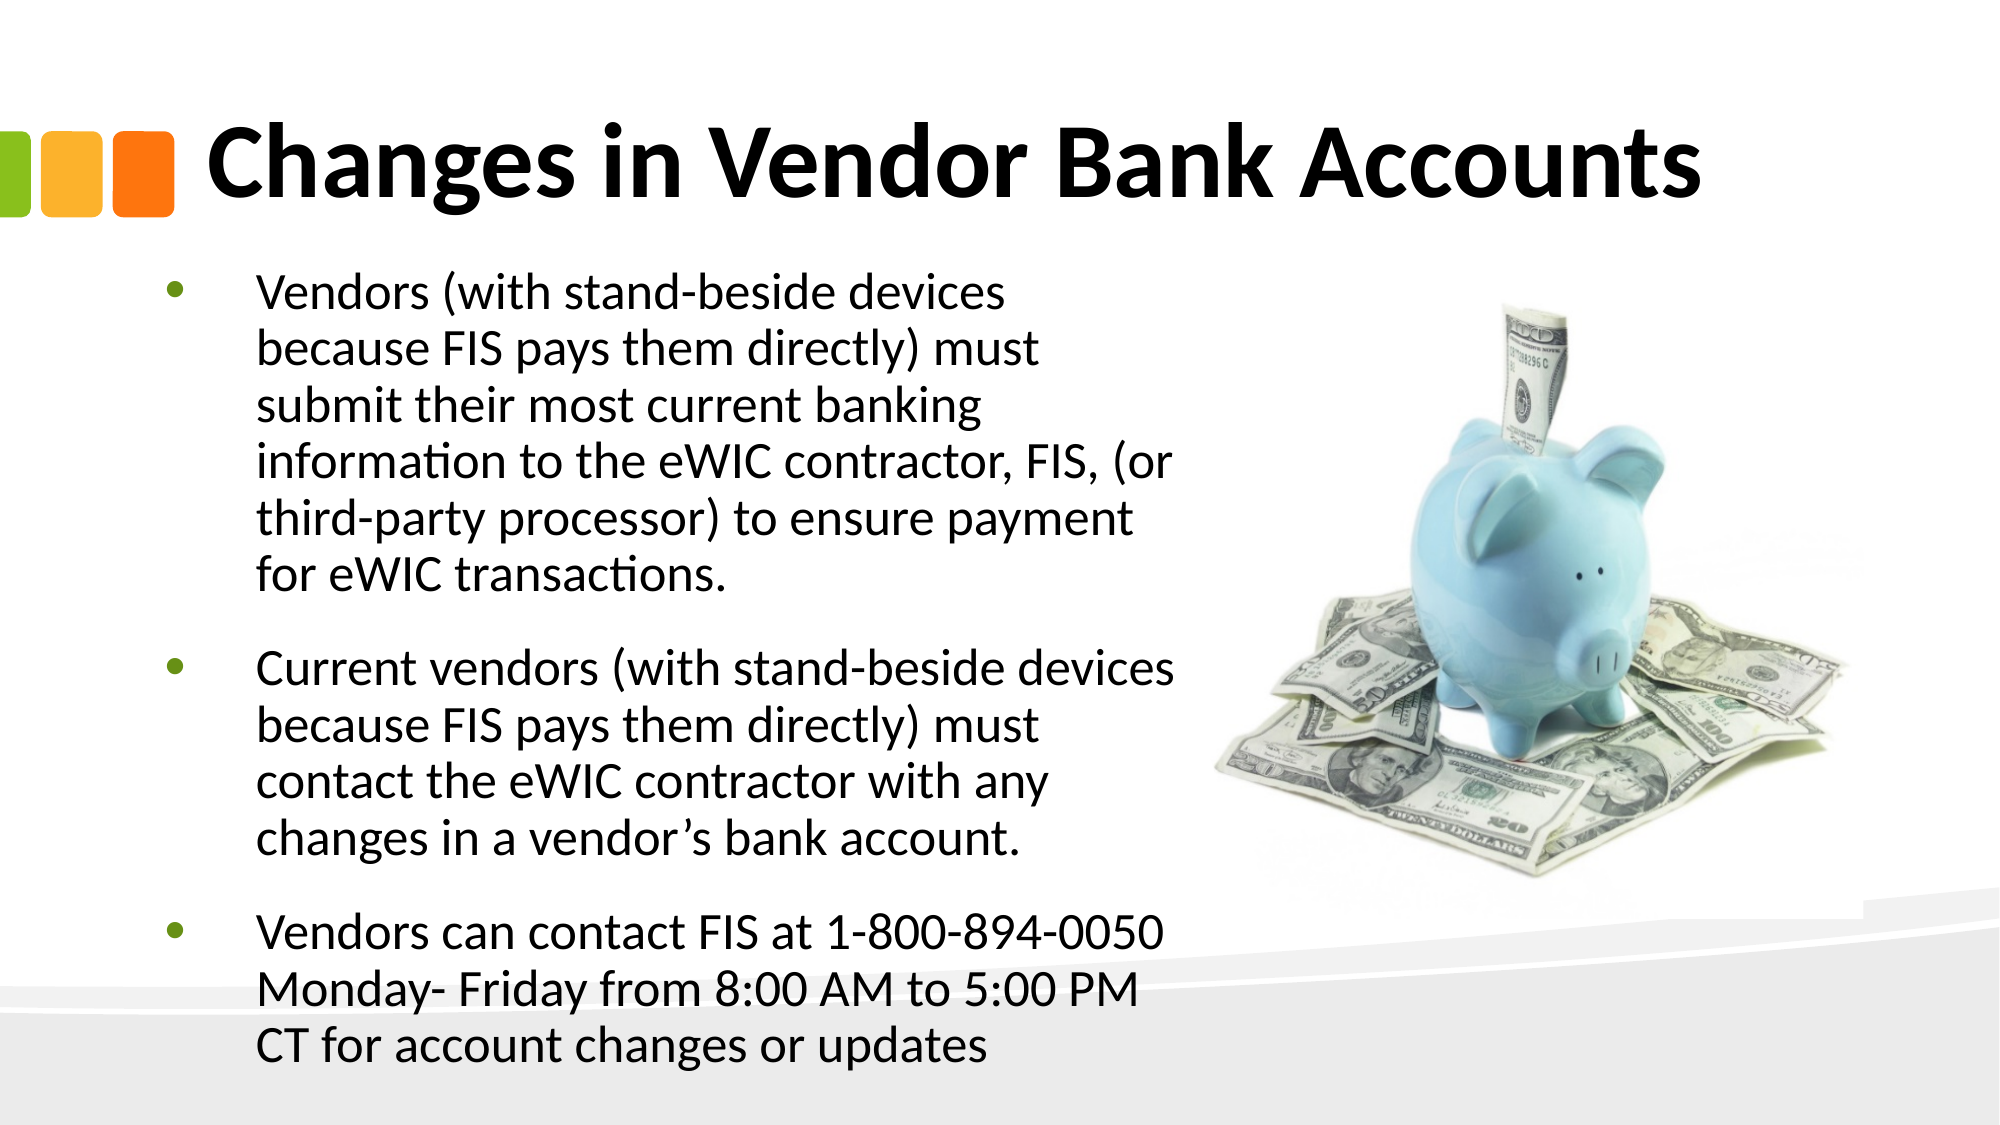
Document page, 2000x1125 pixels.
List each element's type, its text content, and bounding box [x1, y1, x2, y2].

title Changes in Vendor Bank Accounts [187, 66, 1737, 230]
picture [1197, 253, 1864, 919]
list Vendors (with stand-beside devices because FIS pays them directly) must submit their most current banking information to the eWIC contractor, FIS, (or third-party processor) to ensure payment for eWIC transactions. Current vendors (with stand-beside devices because FIS pays them directly) must contact the eWIC contractor with any changes in a vendor’s bank account. Vendors can contact FIS at 1-800-894-0050 Monday- Friday from 8:00 AM to 5:00 PM CT for account changes or updates [137, 254, 1199, 1100]
